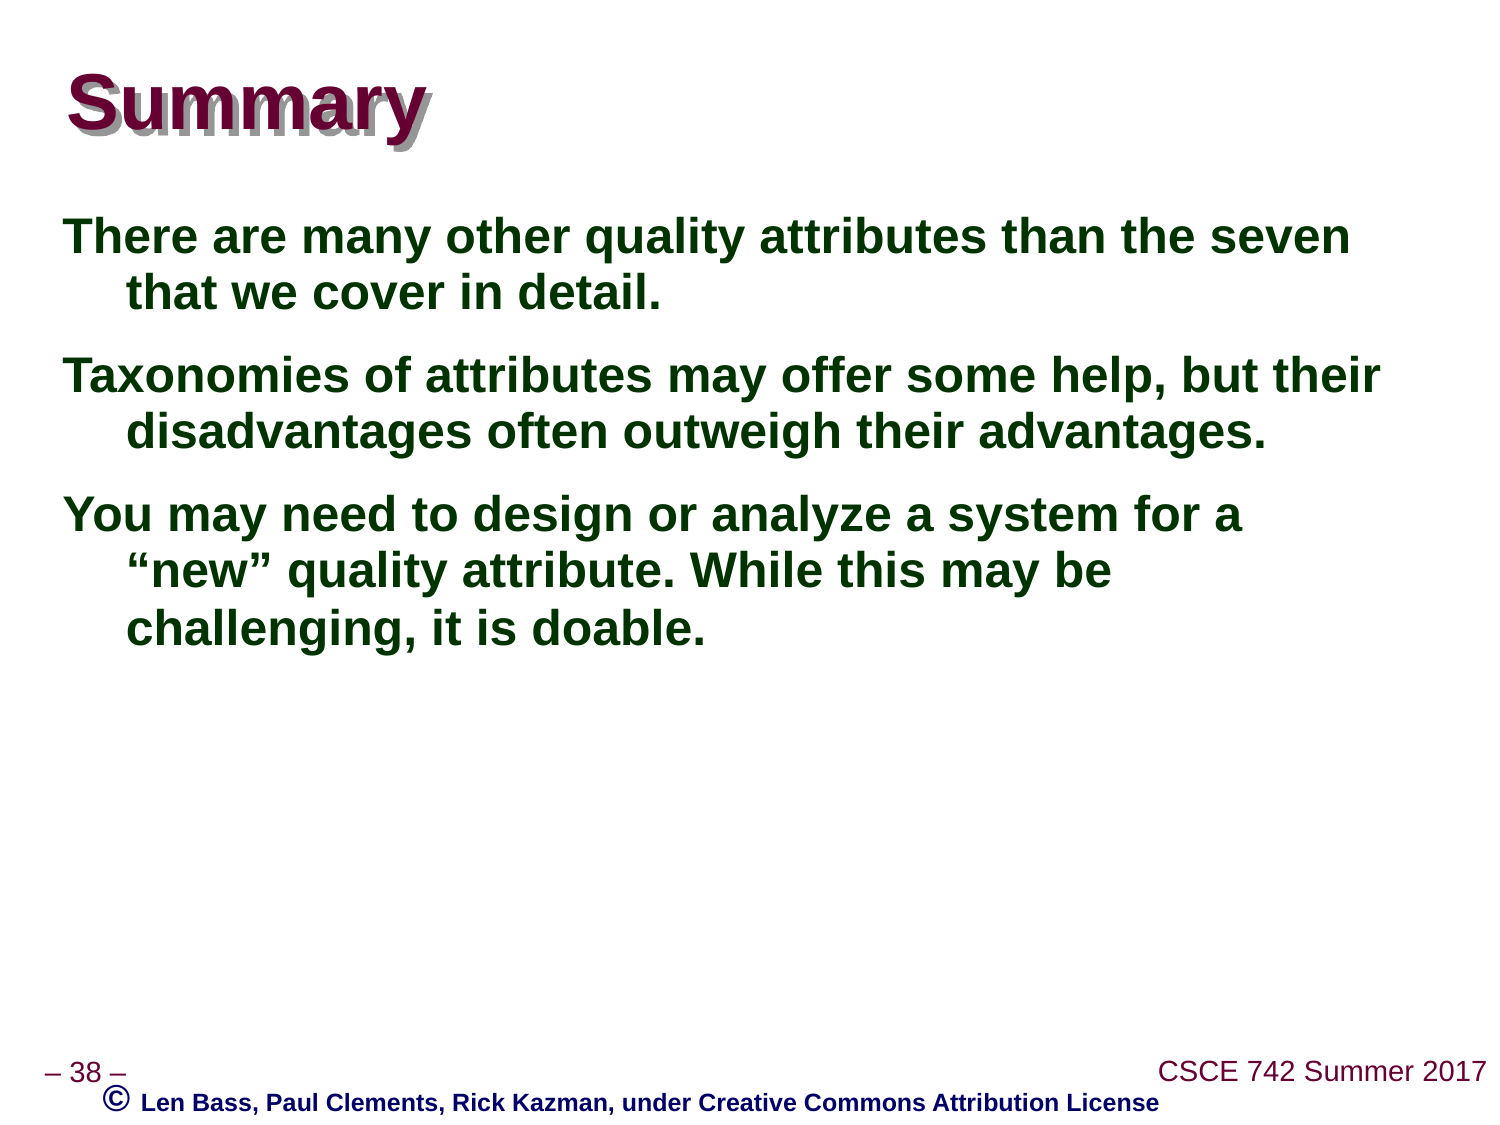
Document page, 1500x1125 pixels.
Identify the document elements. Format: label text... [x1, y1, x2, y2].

title Summary [66, 40, 1497, 169]
footer © Len Bass, Paul Clements, Rick Kazman, under Creative Commons Attribution License [87, 1066, 1188, 1113]
list There are many other quality attributes than the seven that we cover in detail. Taxonomies of attributes may offer some help, but their disadvantages often outweigh their advantages. You may need to design or analyze a system for a “new” quality attribute. While this may be challenging, it is doable. [47, 199, 1411, 1058]
